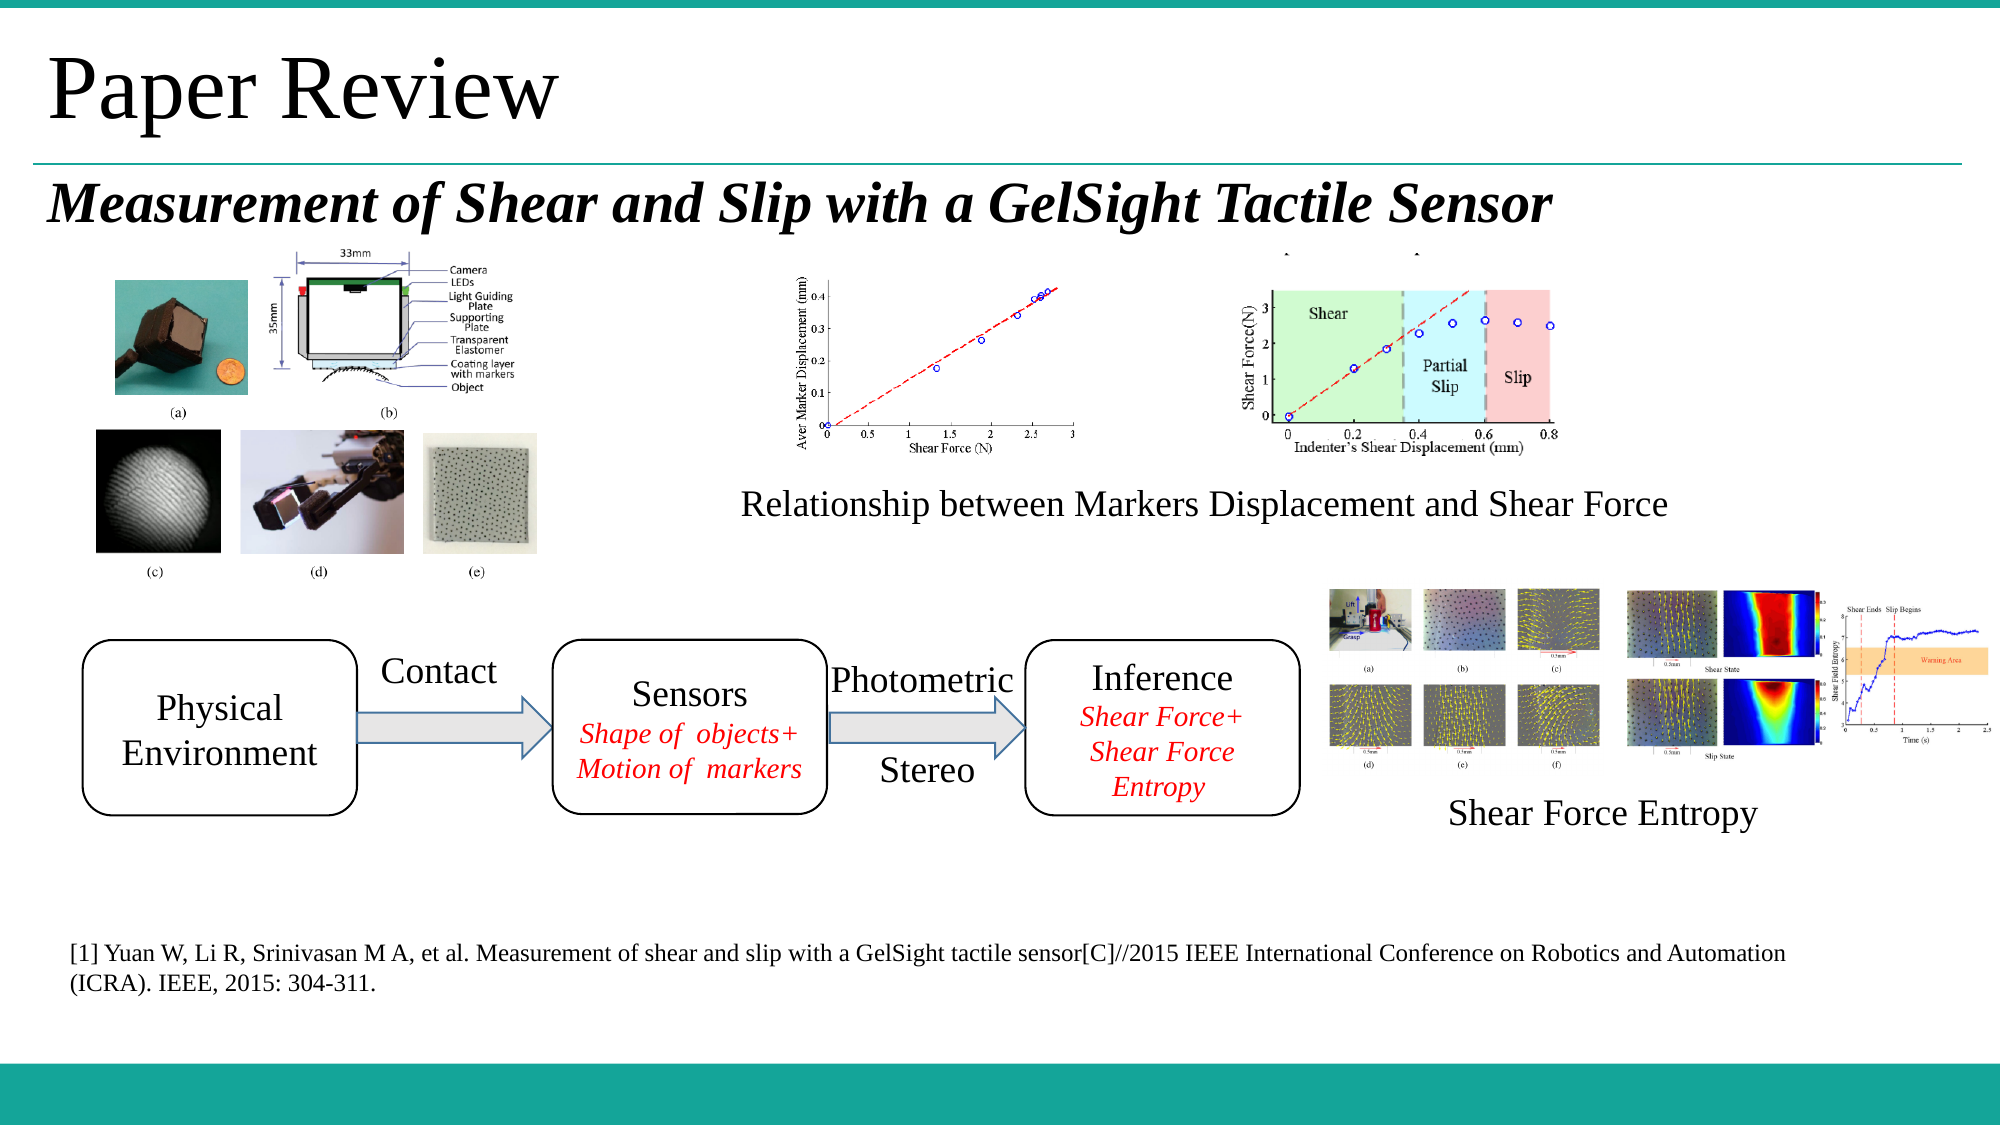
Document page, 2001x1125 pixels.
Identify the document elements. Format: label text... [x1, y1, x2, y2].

text_box Relationship between Markers Displacement and Shear Force [725, 471, 1685, 532]
picture [661, 253, 1639, 478]
text_box Contact [365, 639, 513, 699]
picture [79, 238, 553, 589]
text_box [1] Yuan W, Li R, Srinivasan M A, et al. Measurement of shear and slip with a GelSight tactile sensor[C]//2015 IEEE International Conference on Robotics and Automation (ICRA). IEEE, 2015: 304-311. [55, 929, 1864, 1005]
text_box [355, 694, 551, 761]
picture [1618, 577, 2000, 775]
text_box Physical Environment [81, 639, 359, 817]
title Paper Review [32, 12, 1962, 164]
text_box Sensors Shape of objects+ Motion of markers [551, 638, 825, 816]
text_box Inference Shear Force+ Shear Force Entropy [1024, 639, 1301, 817]
text_box Shear Force Entropy [1433, 780, 1774, 841]
text_box Photometric Stereo [815, 647, 1030, 798]
picture [1322, 578, 1604, 776]
text_box [828, 694, 1027, 761]
list Measurement of Shear and Slip with a GelSight Tactile Sensor [32, 164, 1963, 249]
